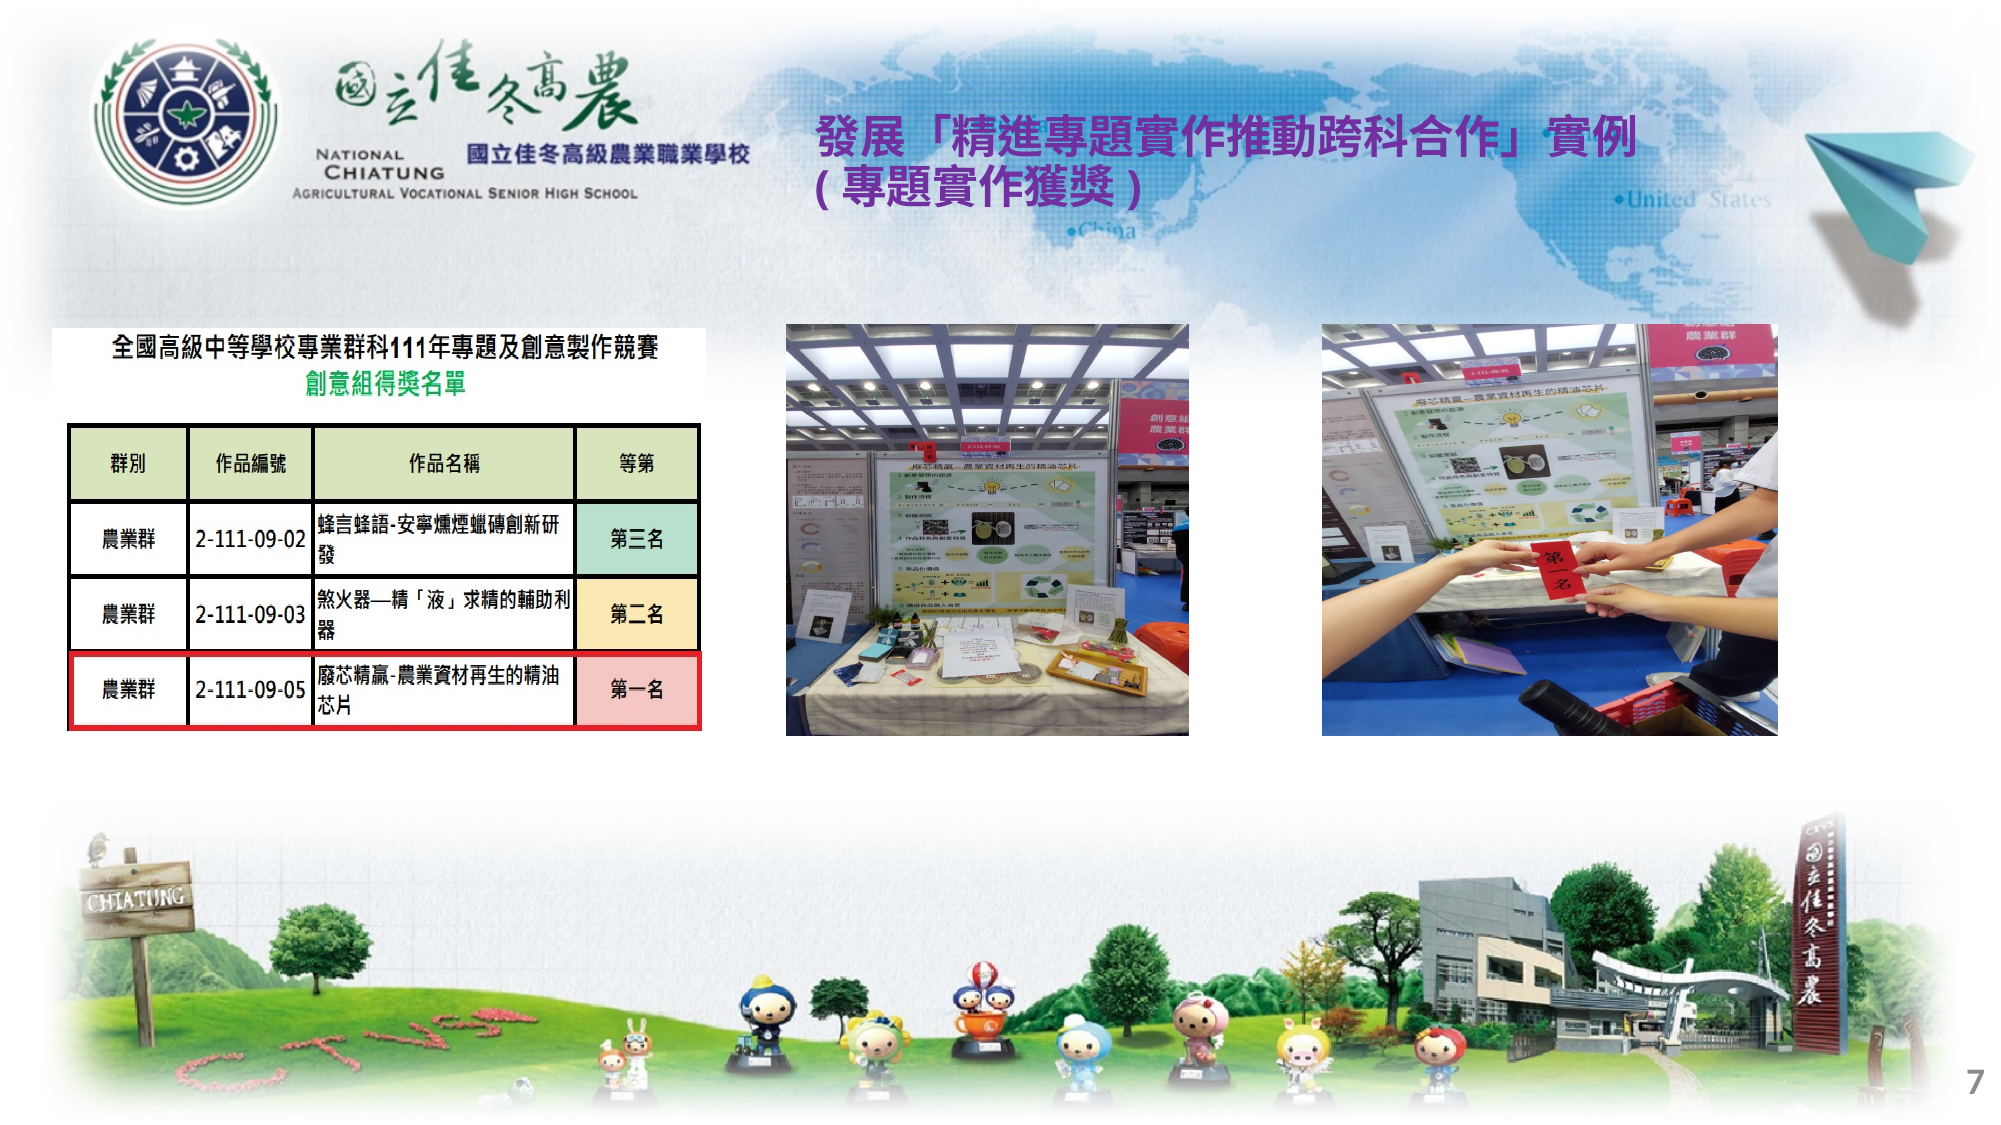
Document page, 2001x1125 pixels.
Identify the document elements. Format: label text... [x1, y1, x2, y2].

picture [52, 328, 706, 736]
picture [79, 84, 1923, 320]
title 發展「精進專題實作推動跨科合作」實例 (專題實作獲獎) [799, 80, 1708, 247]
slide_number 7 [1550, 1049, 2000, 1110]
picture [786, 324, 1189, 736]
picture [121, 878, 1879, 1040]
picture [1322, 324, 1778, 736]
